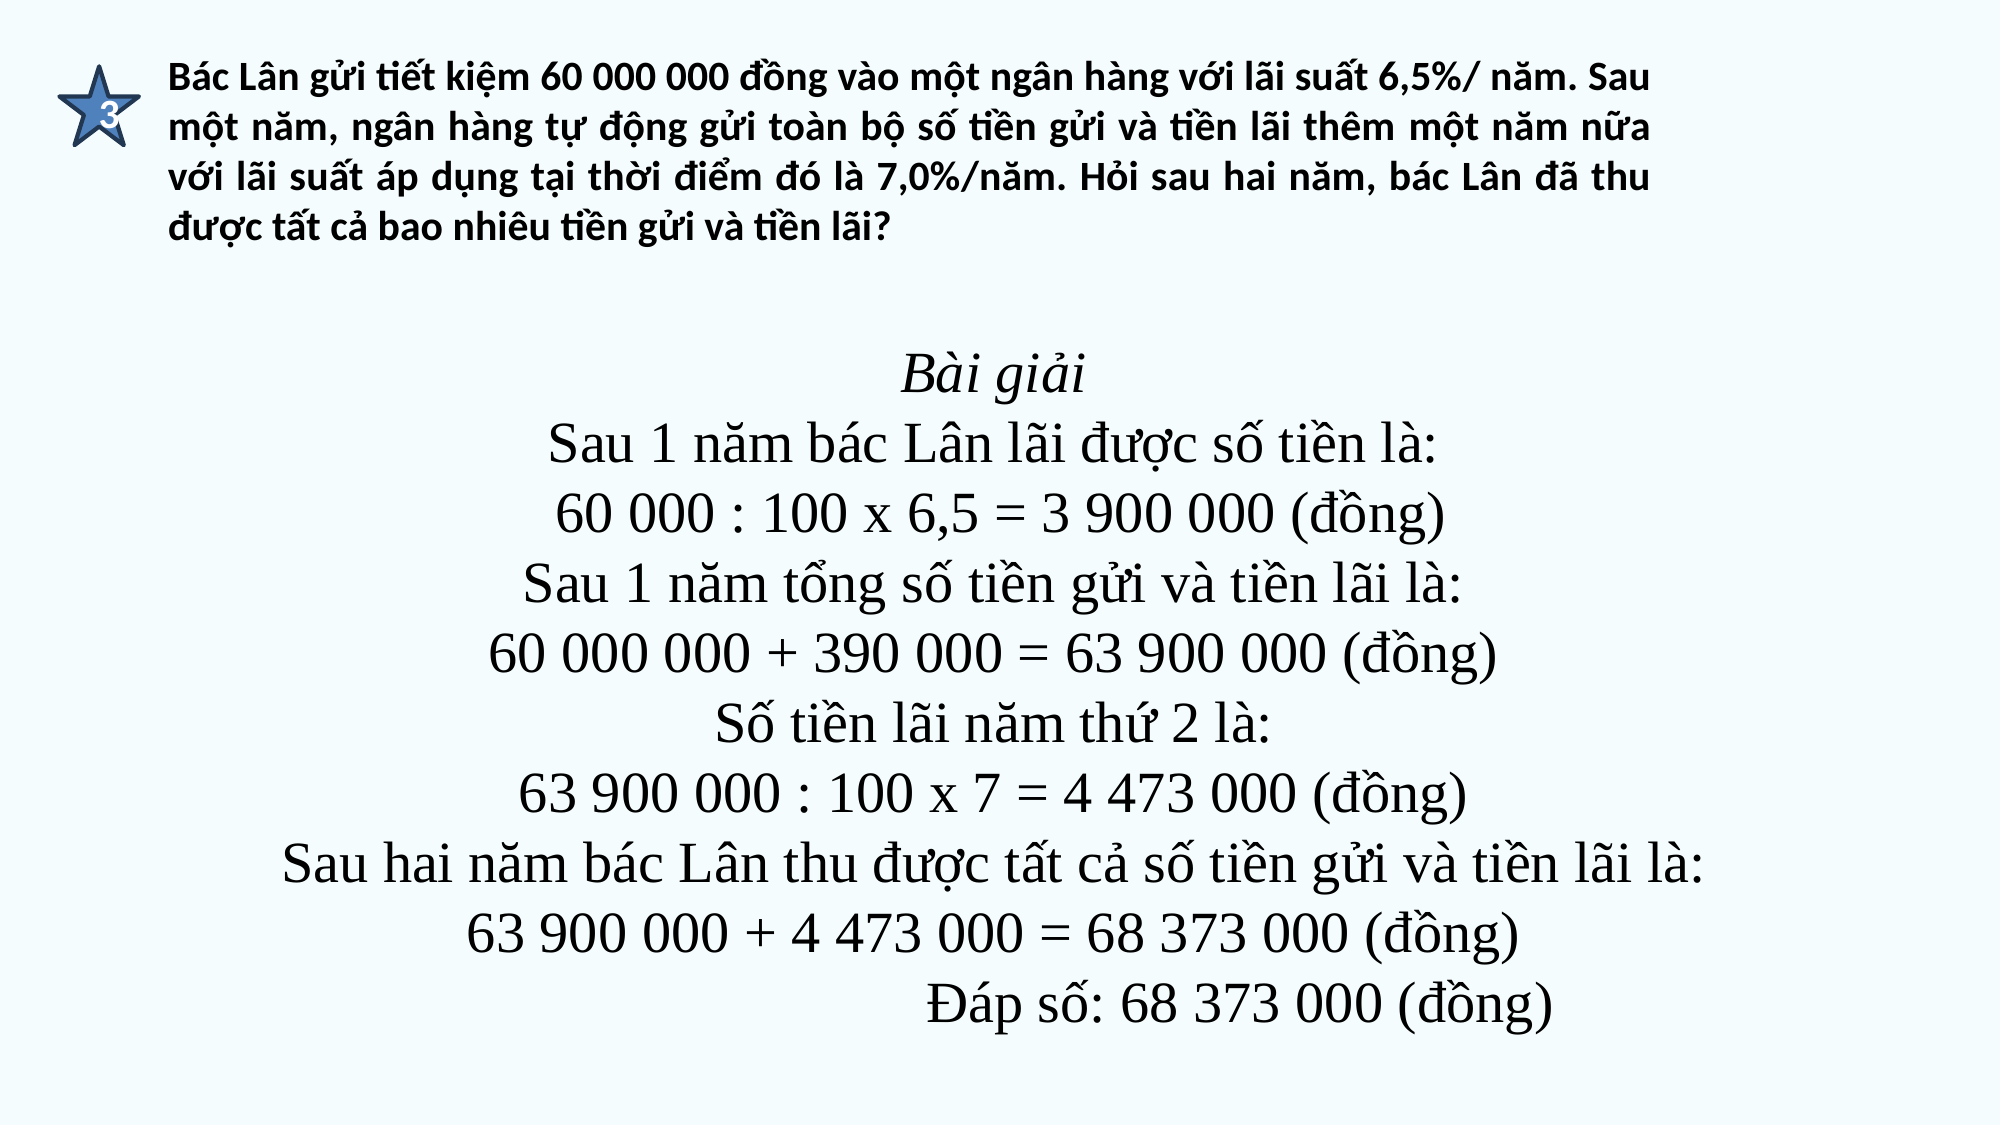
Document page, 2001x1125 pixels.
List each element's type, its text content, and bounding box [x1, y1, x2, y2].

text_box Bác Lân gửi tiết kiệm 60 000 000 đồng vào một ngân hàng với lãi suất 6,5%/ năm. Sau một năm, ngân hàng tự động gửi toàn bộ số tiền gửi và tiền lãi thêm một năm nữa với lãi suất áp dụng tại thời điểm đó là 7,0%/năm. Hỏi sau hai năm, bác Lân đã thu được tất cả bao nhiêu tiền gửi và tiền lãi? [153, 41, 1666, 257]
text_box 3 [57, 64, 141, 147]
text_box Bài giải Sau 1 năm bác Lân lãi được số tiền là: 60 000 : 100 x 6,5 = 3 900 000 (đồng) Sau 1 năm tổng số tiền gửi và tiền lãi là: 60 000 000 + 390 000 = 63 900 000 (đồng) Số tiền lãi năm thứ 2 là: 63 900 000 : 100 x 7 = 4 473 000 (đồng) Sau hai năm bác Lân thu được tất cả số tiền gửi và tiền lãi là: 63 900 000 + 4 473 000 = 68 373 000 (đồng) Đáp số: 68 373 000 (đồng) [237, 326, 1750, 1087]
